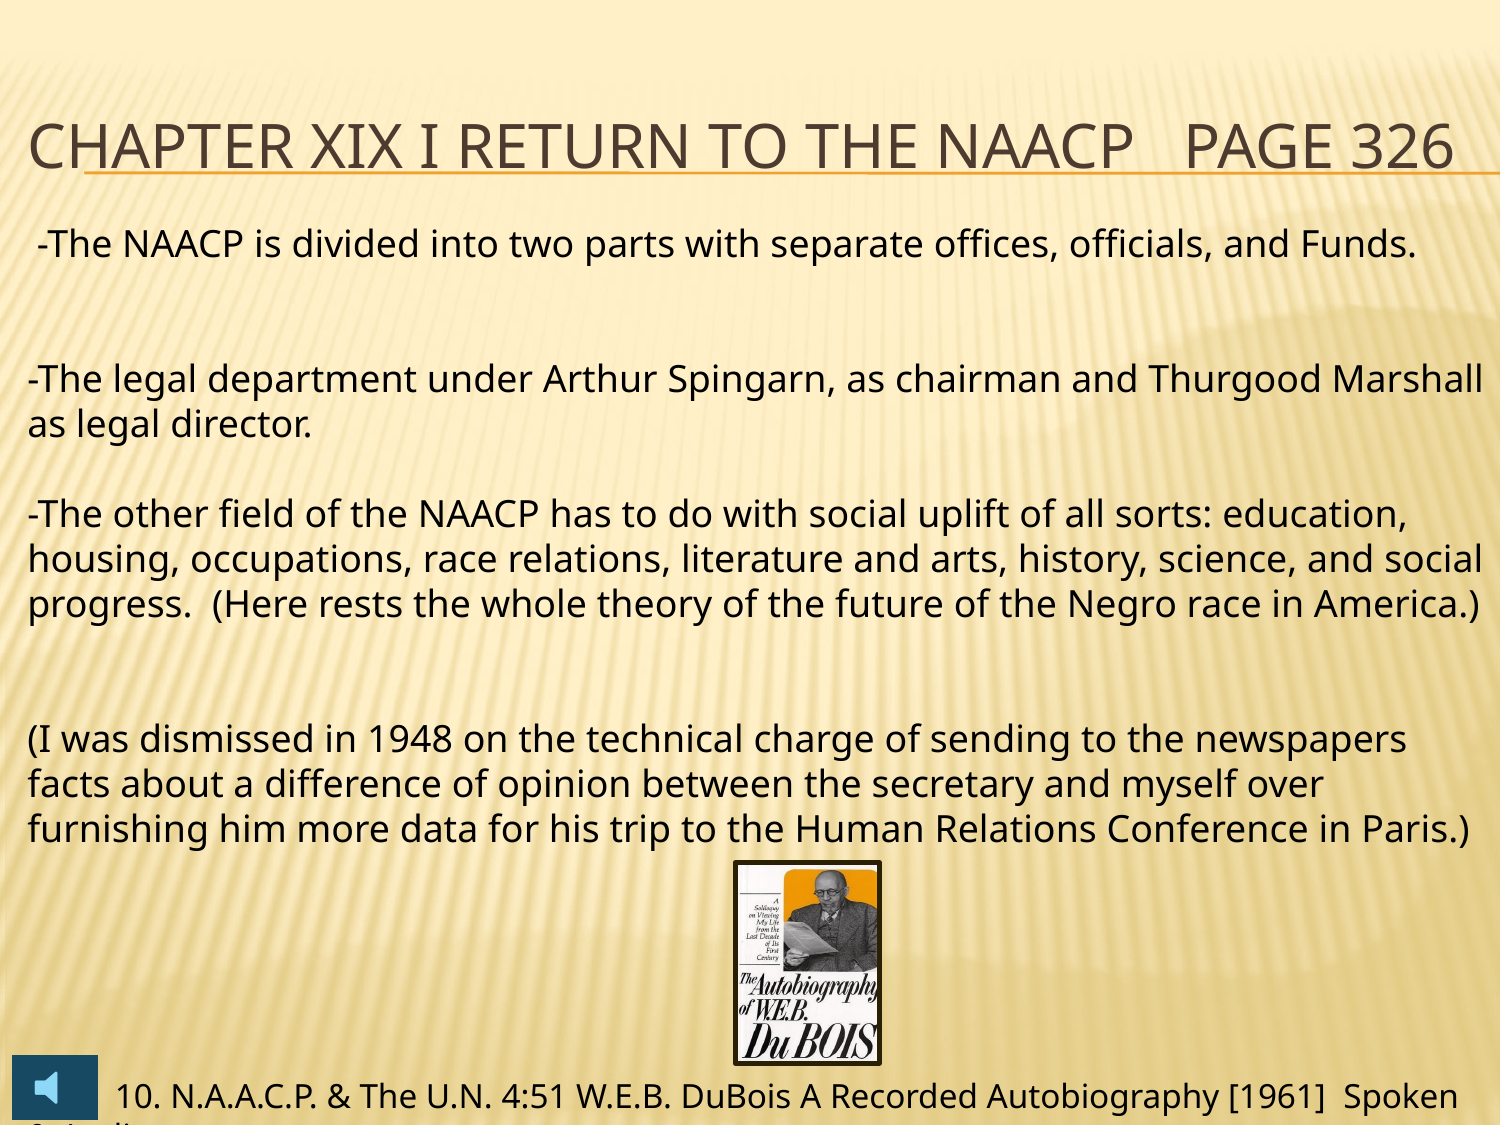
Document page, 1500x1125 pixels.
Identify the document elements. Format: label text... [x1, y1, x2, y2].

title Chapter XIX I Return to the NAACP Page 326 [12, 75, 1500, 212]
picture [737, 864, 878, 1062]
picture [12, 1054, 99, 1120]
text_box -The NAACP is divided into two parts with separate offices, officials, and Funds. -The legal department under Arthur Spingarn, as chairman and Thurgood Marshall as legal director. -The other field of the NAACP has to do with social uplift of all sorts: education, housing, occupations, race relations, literature and arts, history, science, and social progress. (Here rests the whole theory of the future of the Negro race in America.) (I was dismissed in 1948 on the technical charge of sending to the newspapers facts about a difference of opinion between the secretary and myself over furnishing him more data for his trip to the Human Relations Conference in Paris.) 10. N.A.A.C.P. & The U.N. 4:51 W.E.B. DuBois A Recorded Autobiography [1961] Spoken & Audio [12, 212, 1500, 1125]
